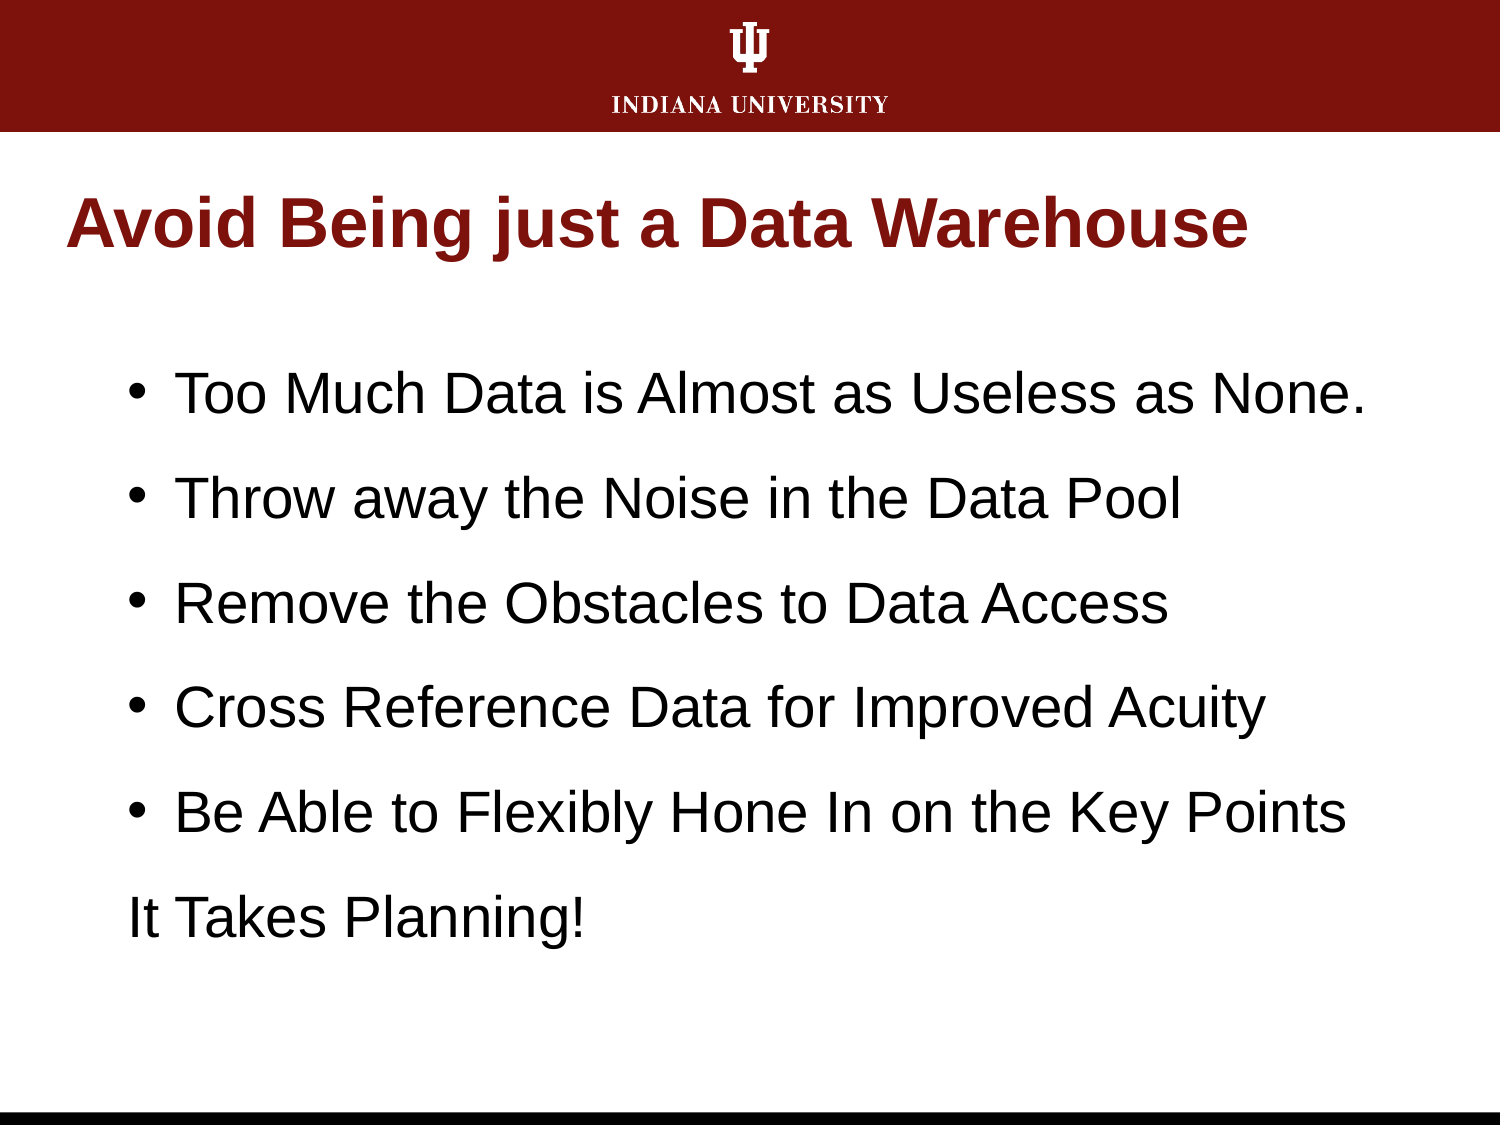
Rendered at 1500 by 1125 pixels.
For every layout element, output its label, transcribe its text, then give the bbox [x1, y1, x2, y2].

text_box Too Much Data is Almost as Useless as None. Throw away the Noise in the Data Pool Remove the Obstacles to Data Access Cross Reference Data for Improved Acuity Be Able to Flexibly Hone In on the Key Points It Takes Planning! [112, 312, 1450, 957]
picture [612, 22, 888, 113]
title Avoid Being just a Data Warehouse [50, 125, 1425, 313]
